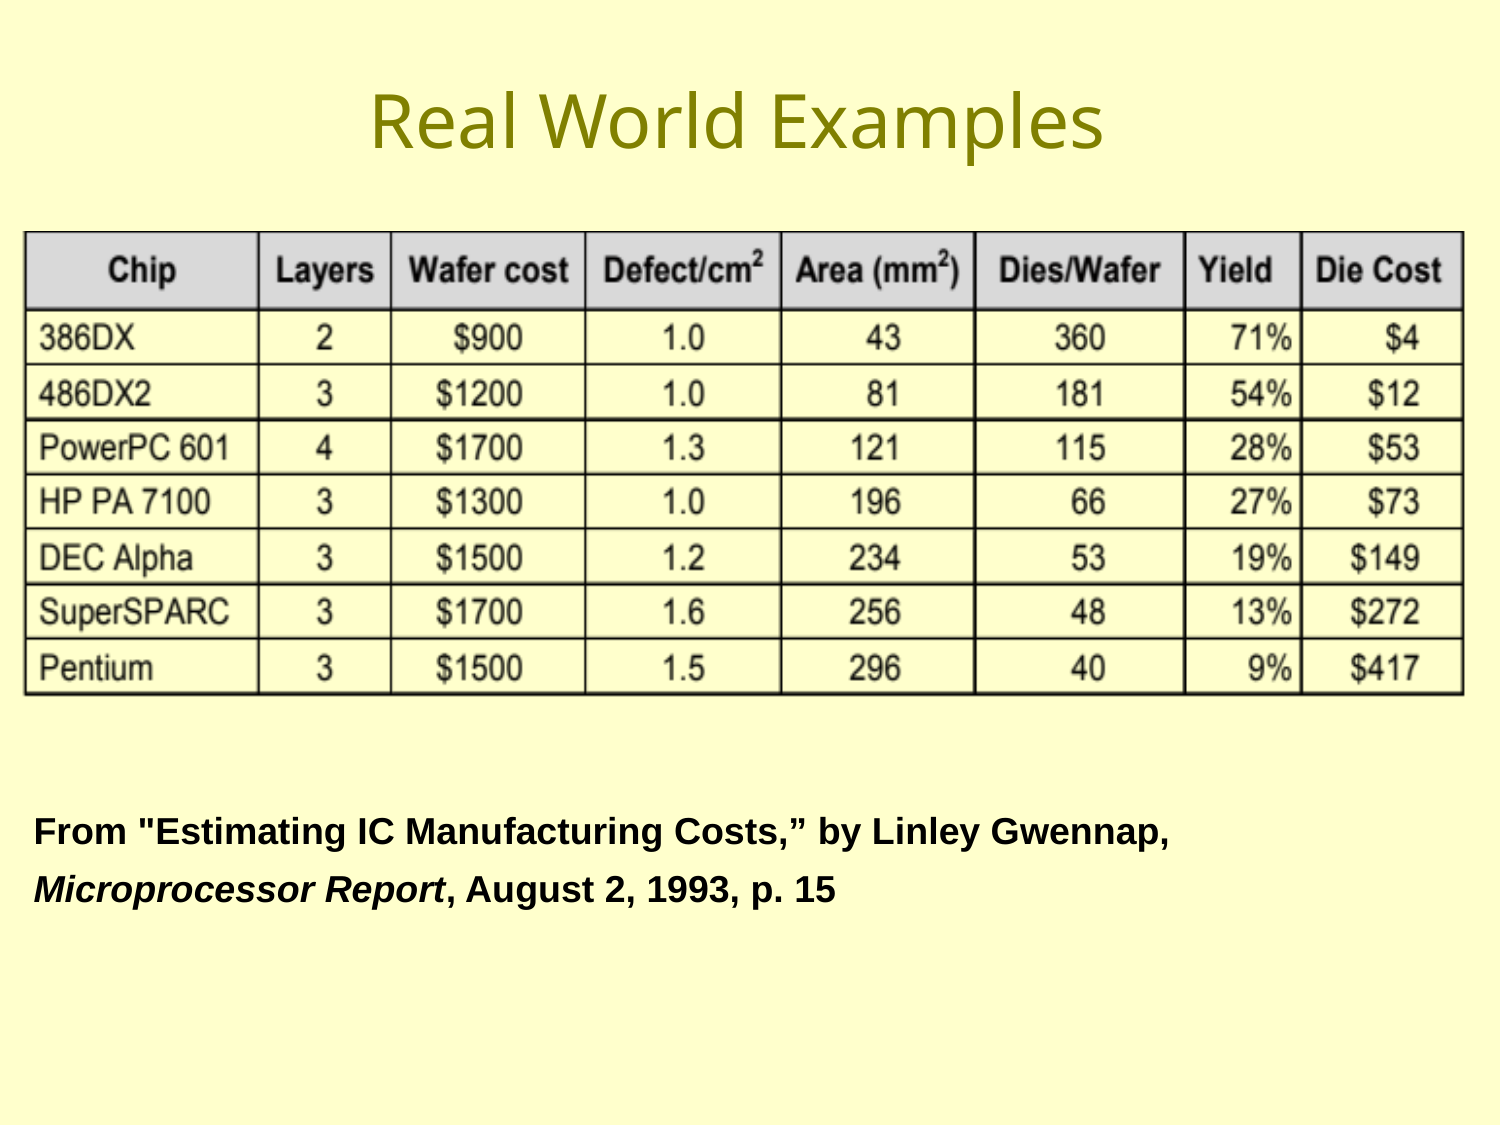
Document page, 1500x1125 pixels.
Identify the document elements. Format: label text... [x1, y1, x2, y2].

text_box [0, 231, 1486, 733]
list From "Estimating IC Manufacturing Costs,” by Linley Gwennap, Microprocessor Report, August 2, 1993, p. 15 [0, 799, 1326, 951]
title Real World Examples [87, 24, 1388, 213]
